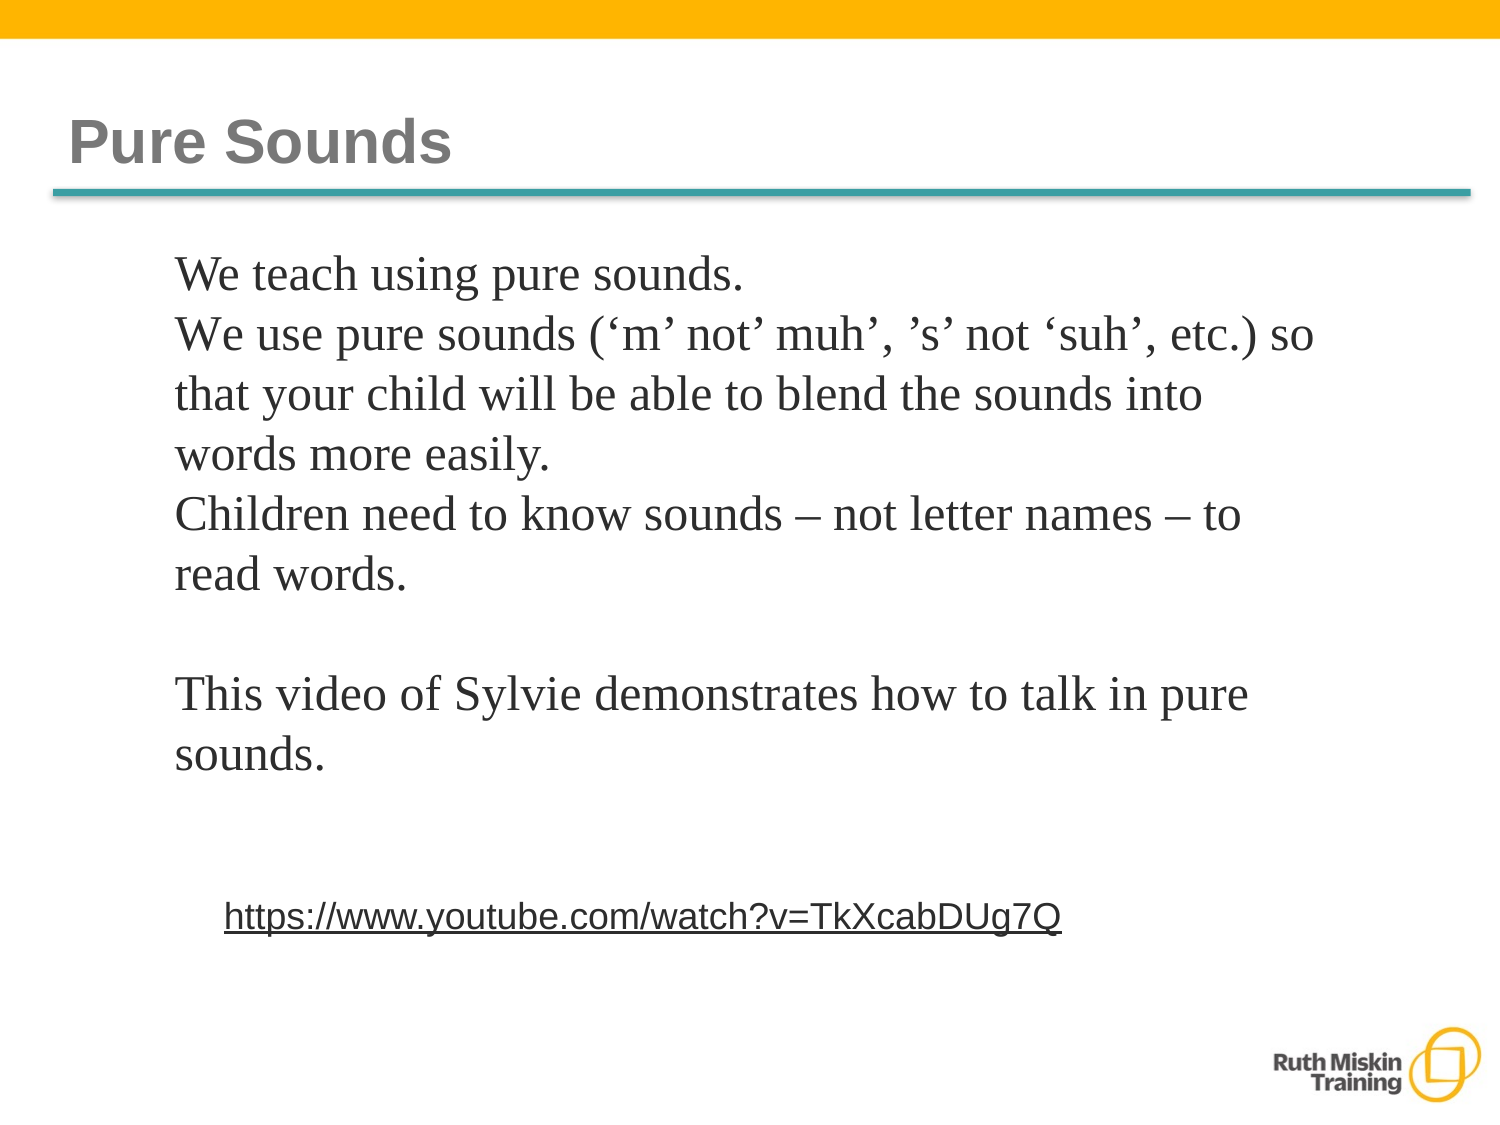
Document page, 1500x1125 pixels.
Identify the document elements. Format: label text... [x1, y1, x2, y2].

title Pure Sounds [52, 42, 1281, 185]
text_box https://www.youtube.com/watch?v=TkXcabDUg7Q [209, 884, 1291, 945]
text_box We teach using pure sounds. We use pure sounds (‘m’ not’ muh’, ’s’ not ‘suh’, etc.) so that your child will be able to blend the sounds into words more easily. Children need to know sounds – not letter names – to read words. This video of Sylvie demonstrates how to talk in pure sounds. [159, 233, 1341, 789]
picture [0, 0, 1500, 1125]
